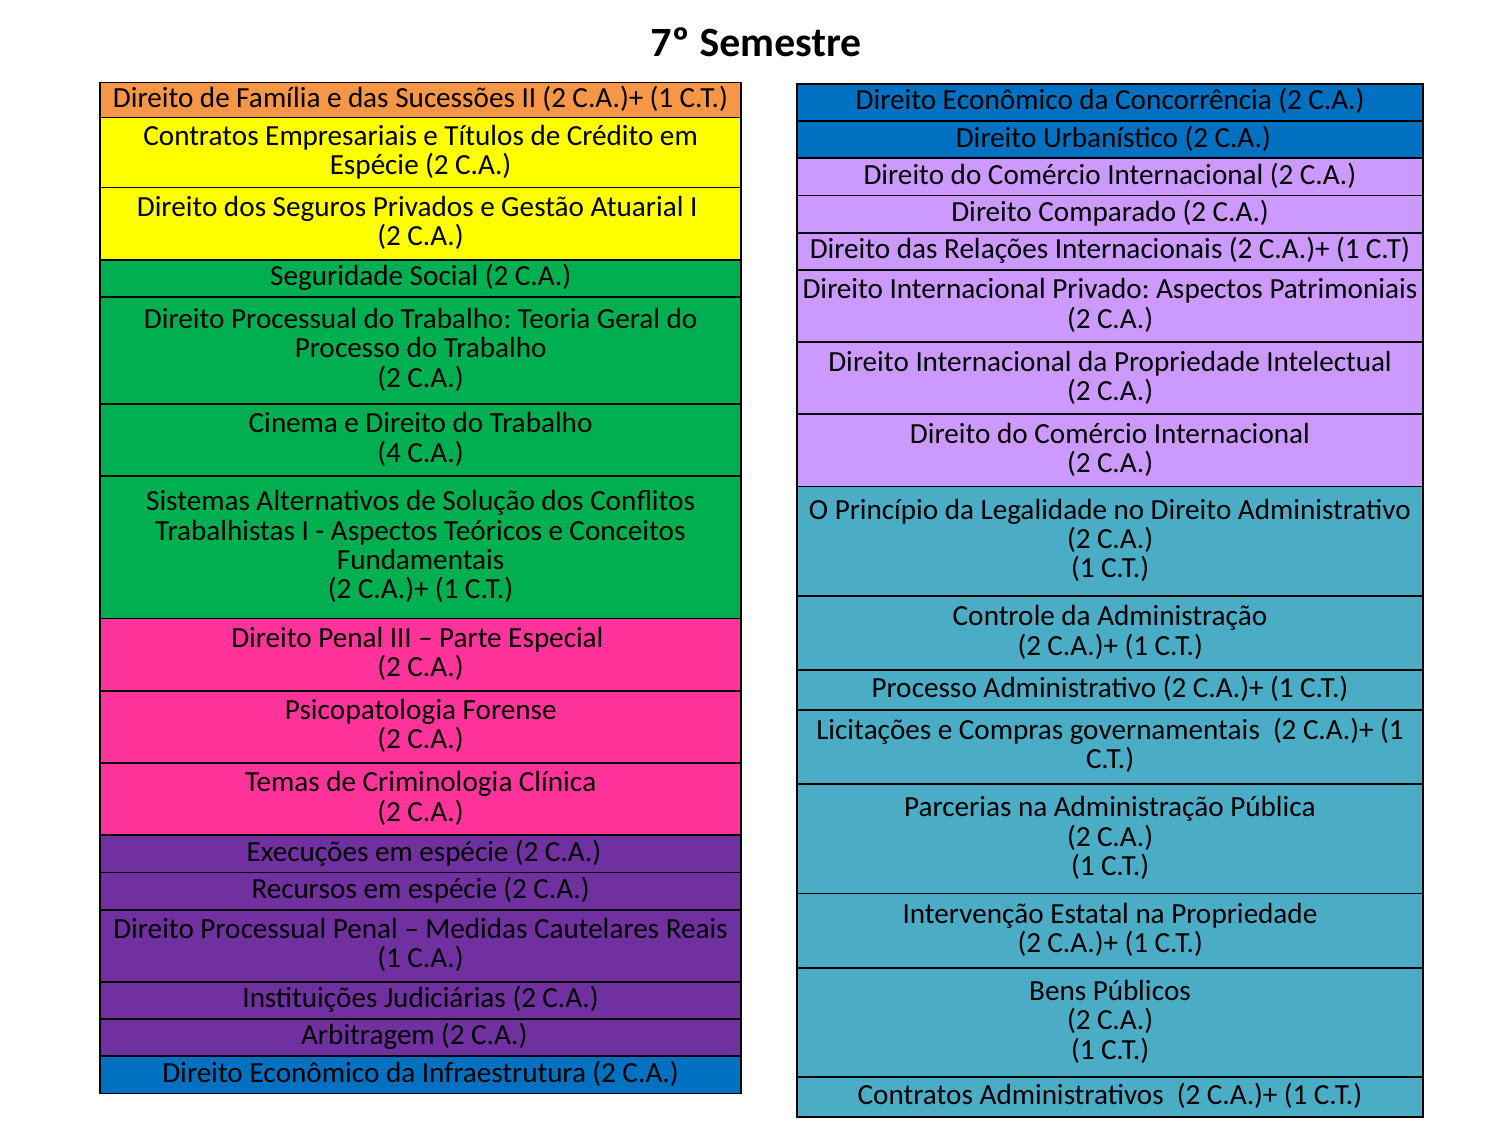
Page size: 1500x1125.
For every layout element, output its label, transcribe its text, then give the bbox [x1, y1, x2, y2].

table_cell Direito Comparado (2 C.A.) [798, 196, 1422, 232]
table_cell Temas de Criminologia Clínica (2 C.A.) [101, 764, 740, 834]
table_cell Direito Processual do Trabalho: Teoria Geral do Processo do Trabalho (2 C.A.) [101, 298, 740, 403]
table_cell Execuções em espécie (2 C.A.) [101, 836, 740, 872]
table_cell Direito do Comércio Internacional (2 C.A.) [798, 159, 1422, 195]
table_cell Instituições Judiciárias (2 C.A.) [101, 983, 740, 1018]
table_cell Direito Econômico da Infraestrutura (2 C.A.) [101, 1057, 740, 1093]
table_cell Arbitragem (2 C.A.) [101, 1020, 740, 1055]
table_cell Seguridade Social (2 C.A.) [101, 261, 740, 296]
table_cell Direito Internacional Privado: Aspectos Patrimoniais (2 C.A.) [798, 271, 1422, 341]
table_cell O Princípio da Legalidade no Direito Administrativo (2 C.A.) (1 C.T.) [798, 487, 1422, 595]
table_cell Direito Urbanístico (2 C.A.) [798, 122, 1422, 157]
table_cell Recursos em espécie (2 C.A.) [101, 873, 740, 909]
table_cell Contratos Administrativos (2 C.A.)+ (1 C.T.) [798, 1078, 1422, 1116]
table_cell Cinema e Direito do Trabalho (4 C.A.) [101, 405, 740, 475]
table_cell Controle da Administração (2 C.A.)+ (1 C.T.) [798, 597, 1422, 669]
table_cell Intervenção Estatal na Propriedade (2 C.A.)+ (1 C.T.) [798, 894, 1422, 967]
table_cell Processo Administrativo (2 C.A.)+ (1 C.T.) [798, 671, 1422, 709]
text_box 7º Semestre [525, 7, 987, 72]
table_cell Direito das Relações Internacionais (2 C.A.)+ (1 C.T) [798, 234, 1422, 269]
table_cell Psicopatologia Forense (2 C.A.) [101, 692, 740, 762]
table_cell Direito Penal III – Parte Especial (2 C.A.) [101, 619, 740, 690]
table_cell Direito Internacional da Propriedade Intelectual (2 C.A.) [798, 343, 1422, 413]
table_cell Sistemas Alternativos de Solução dos Conflitos Trabalhistas I - Aspectos Teóricos e Conceitos Fundamentais (2 C.A.)+ (1 C.T.) [101, 477, 740, 618]
table_cell Parcerias na Administração Pública (2 C.A.) (1 C.T.) [798, 785, 1422, 893]
table_cell Direito dos Seguros Privados e Gestão Atuarial I (2 C.A.) [101, 188, 740, 259]
table_header Direito Econômico da Concorrência (2 C.A.) [798, 85, 1422, 120]
table_cell Direito Processual Penal – Medidas Cautelares Reais (1 C.A.) [101, 911, 740, 981]
table_header Direito de Família e das Sucessões II (2 C.A.)+ (1 C.T.) [101, 83, 740, 117]
table_cell Contratos Empresariais e Títulos de Crédito em Espécie (2 C.A.) [101, 118, 740, 187]
table_cell Bens Públicos (2 C.A.) (1 C.T.) [798, 969, 1422, 1076]
table_cell Licitações e Compras governamentais (2 C.A.)+ (1 C.T.) [798, 711, 1422, 783]
table_cell Direito do Comércio Internacional (2 C.A.) [798, 415, 1422, 486]
